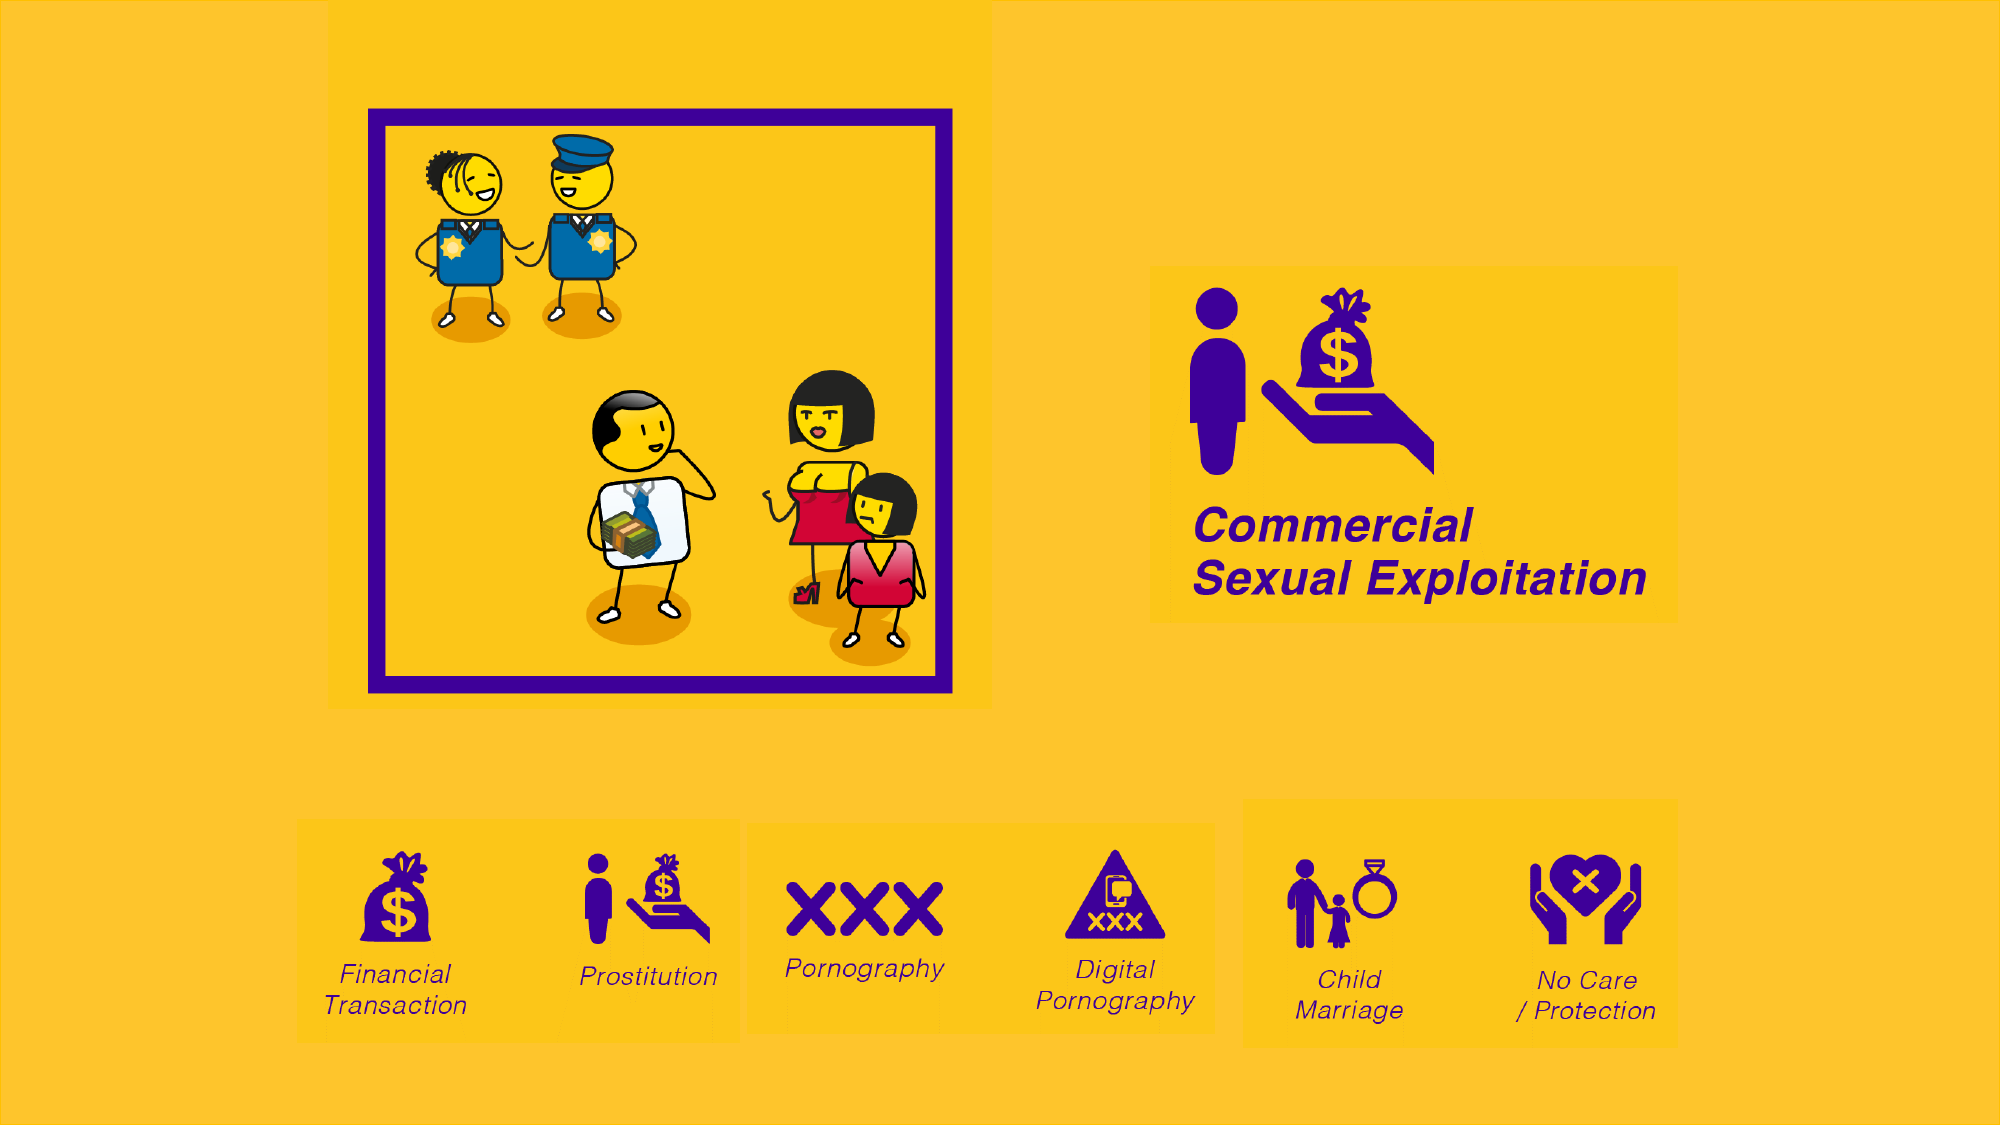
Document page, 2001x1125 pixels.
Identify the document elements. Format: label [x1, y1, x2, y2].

picture [1243, 799, 1678, 1048]
text_box [0, 0, 2000, 1125]
picture [328, 0, 992, 709]
picture [747, 823, 1215, 1035]
picture [297, 819, 740, 1043]
picture [1150, 266, 1678, 623]
